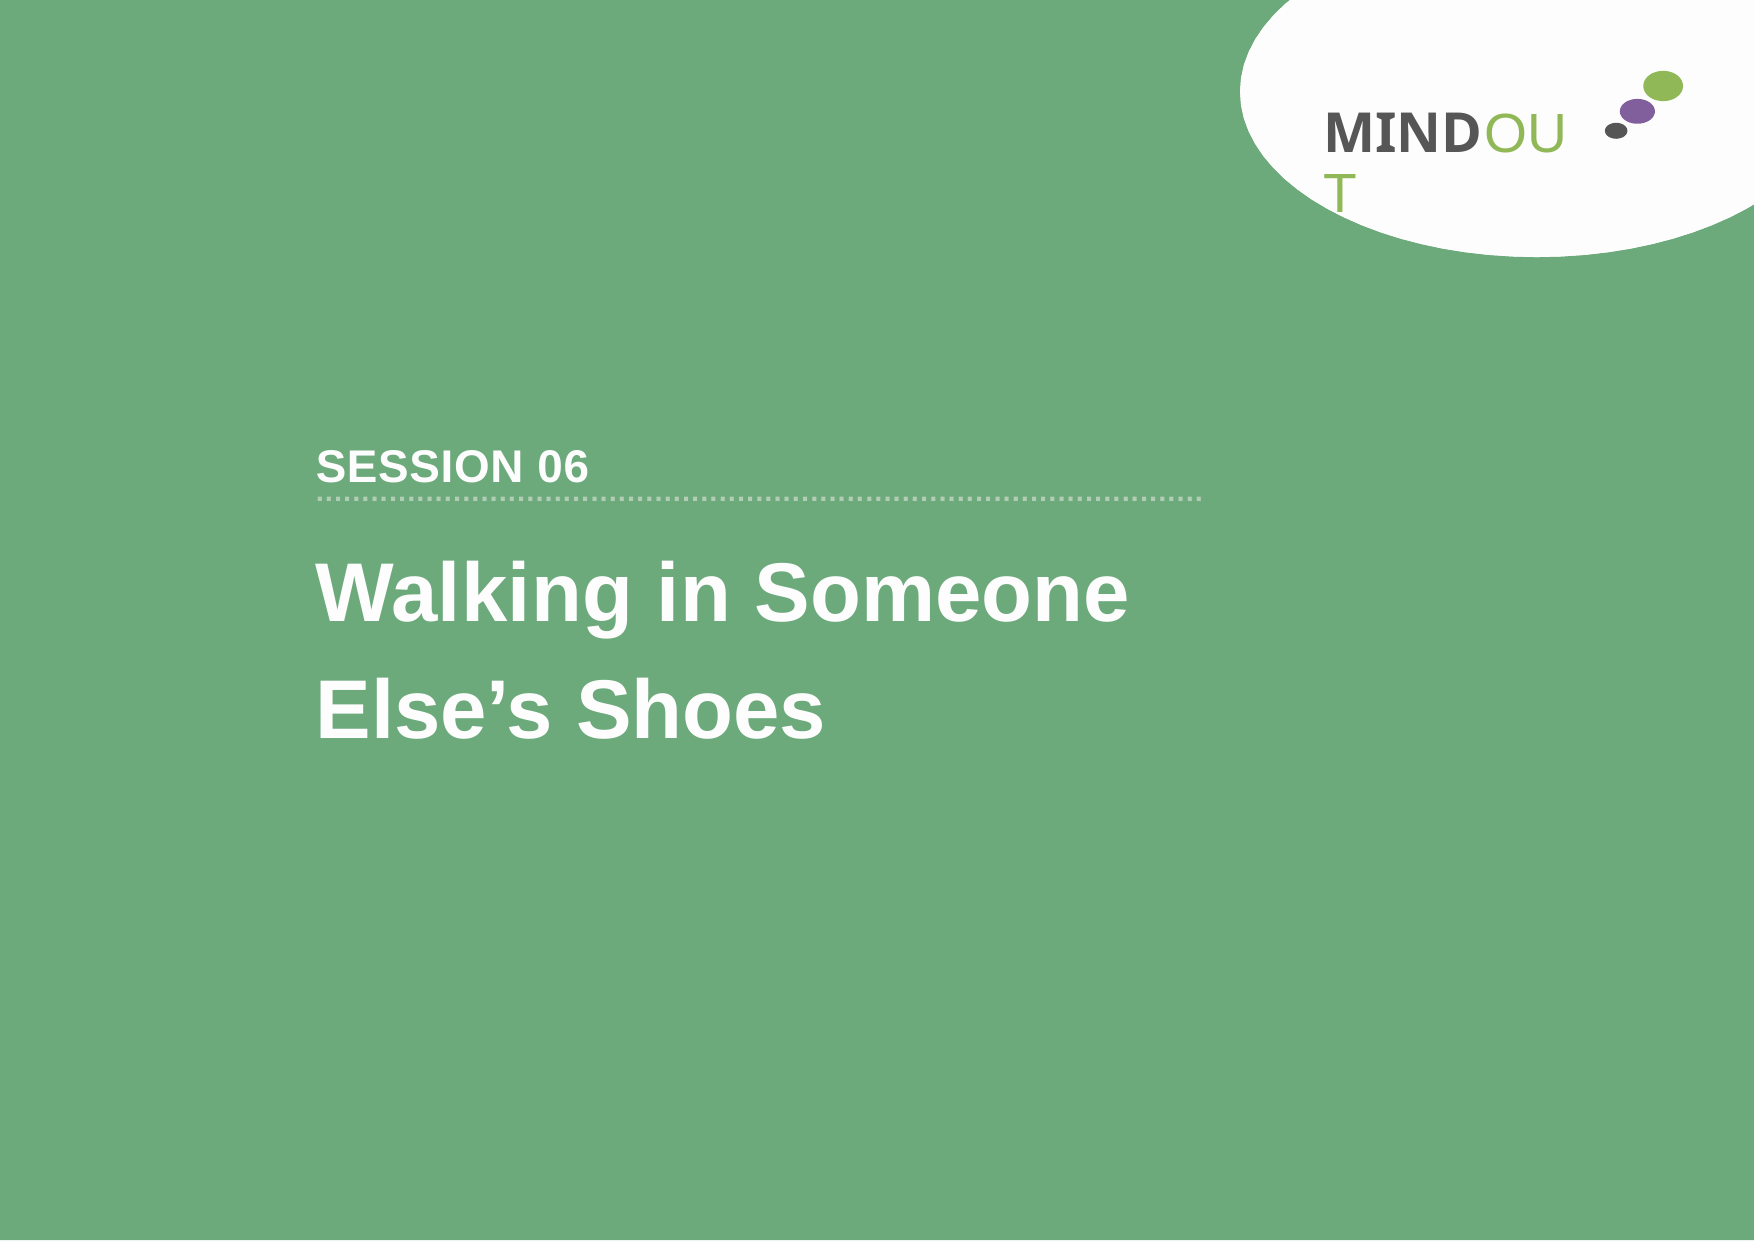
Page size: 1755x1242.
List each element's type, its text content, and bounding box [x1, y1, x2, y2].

text_box MINDOUT [1321, 100, 1603, 161]
text_box [1643, 70, 1684, 102]
text_box [1619, 98, 1655, 124]
text_box Walking in Someone Else’s Shoes [313, 546, 1152, 751]
text_box ................................................................................................. [313, 473, 1208, 508]
text_box SESSION 06 [313, 439, 601, 473]
text_box [0, 0, 1754, 1241]
text_box [1240, 0, 1754, 258]
text_box [1604, 122, 1628, 139]
